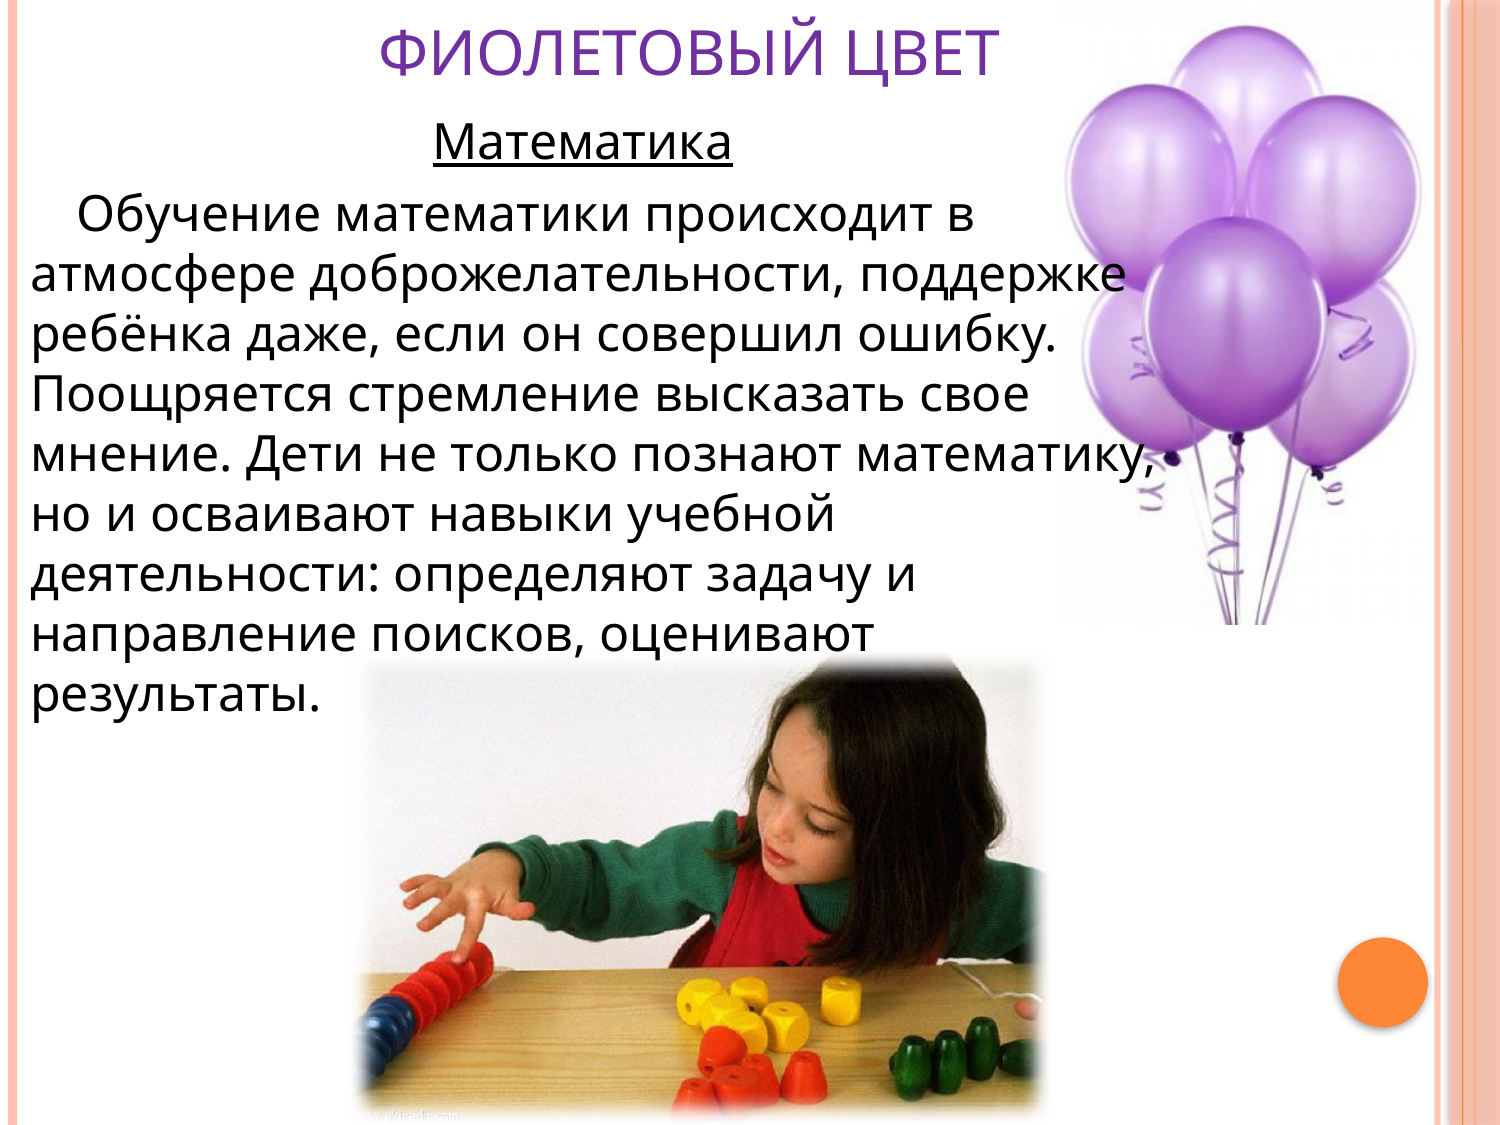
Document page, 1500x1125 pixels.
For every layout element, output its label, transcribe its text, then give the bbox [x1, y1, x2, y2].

list Математика Обучение математики происходит в атмосфере доброжелательности, поддержке ребёнка даже, если он совершил ошибку. Поощряется стремление высказать свое мнение. Дети не только познают математику, но и осваивают навыки учебной деятельности: определяют задачу и направление поисков, оценивают результаты. [0, 101, 1196, 705]
title Фиолетовый цвет [76, 0, 1052, 96]
picture [1056, 0, 1428, 625]
picture [347, 649, 1052, 1125]
